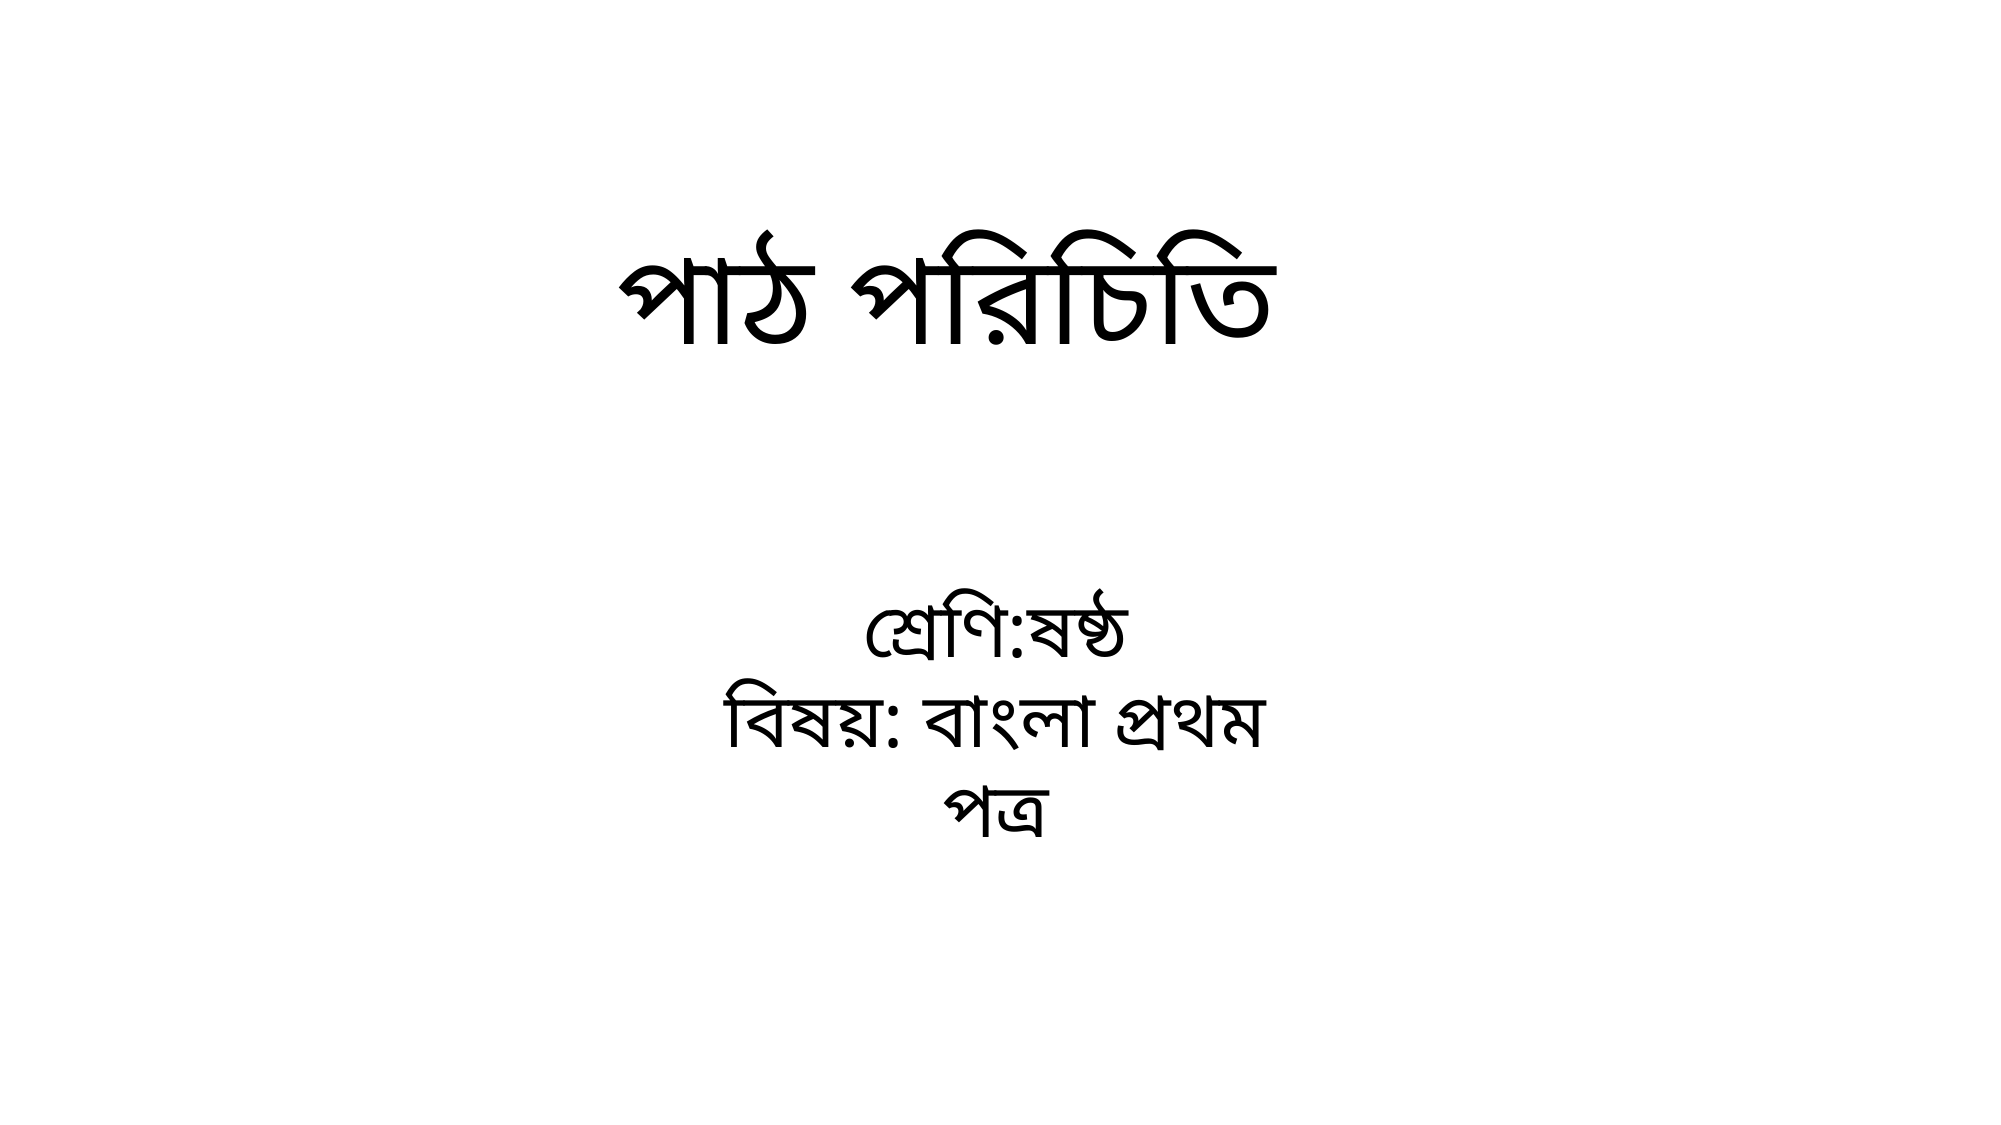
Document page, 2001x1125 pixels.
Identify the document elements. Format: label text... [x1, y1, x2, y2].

text_box পাঠ পরিচিতি [446, 212, 1447, 378]
text_box শ্রেণি:ষষ্ঠ বিষয়: বাংলা প্রথম পত্র [657, 485, 1334, 860]
